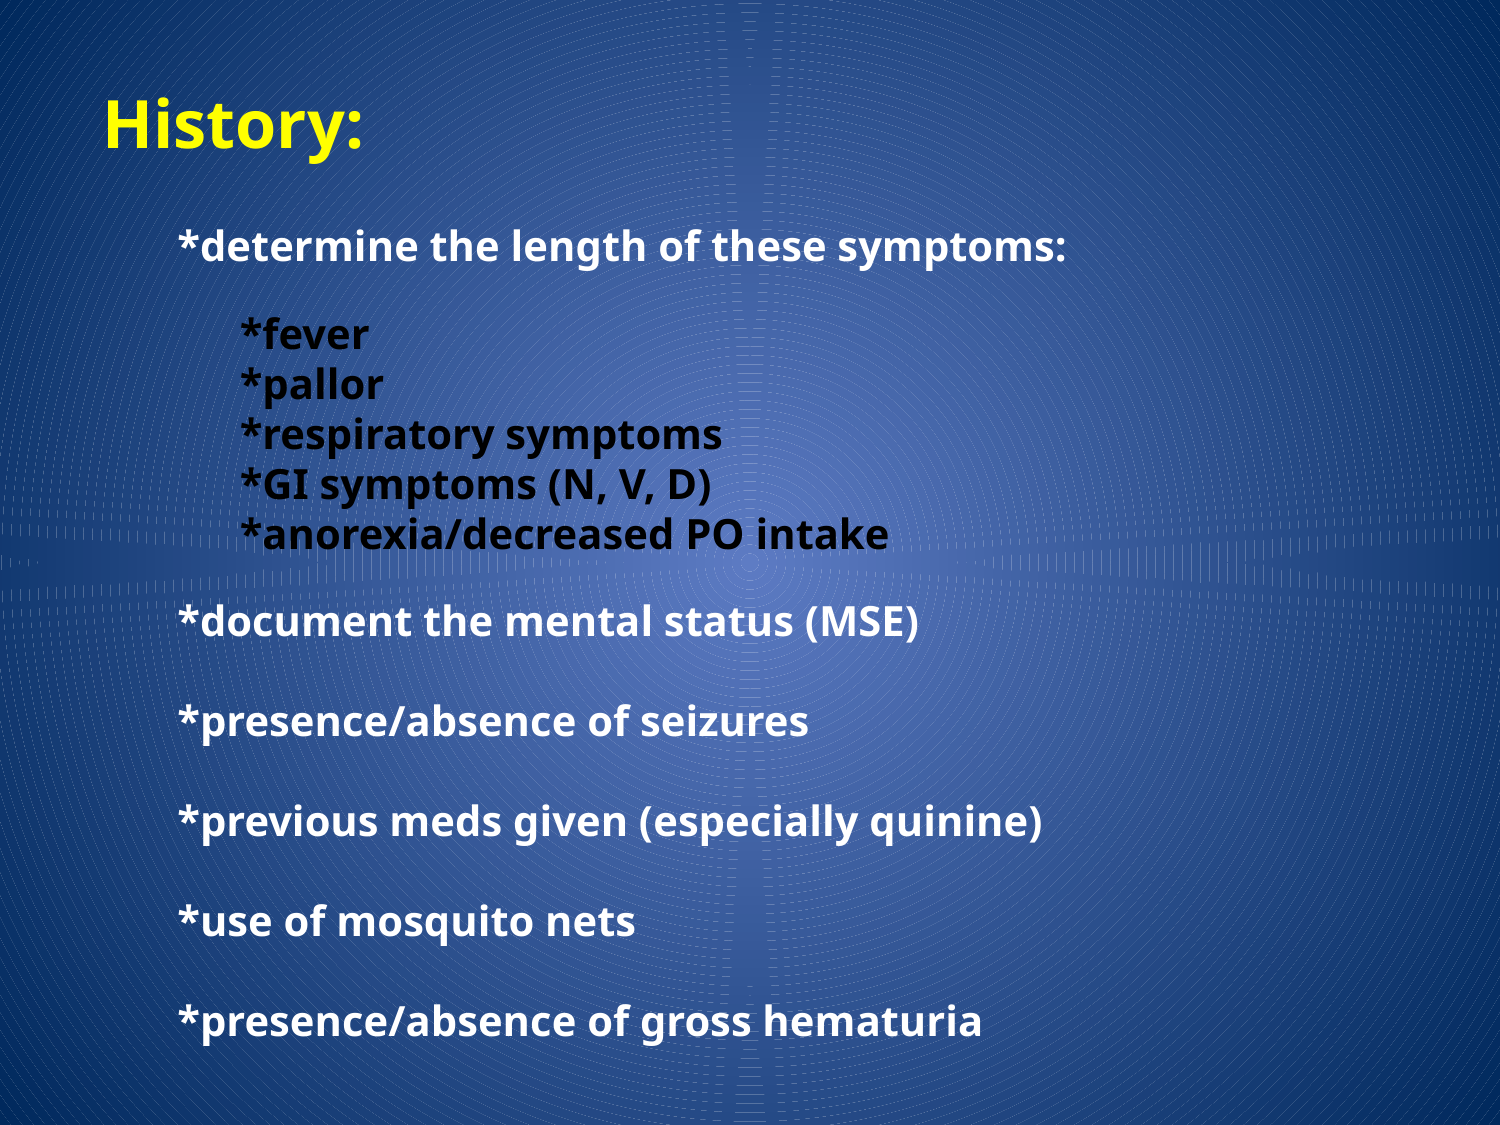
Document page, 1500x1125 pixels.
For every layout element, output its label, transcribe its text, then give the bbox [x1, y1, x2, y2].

text_box *determine the length of these symptoms: [162, 212, 1425, 278]
text_box *document the mental status (MSE) *presence/absence of seizures *previous meds given (especially quinine) *use of mosquito nets *presence/absence of gross hematuria [162, 587, 1313, 1053]
text_box History: [87, 74, 1025, 170]
text_box *fever *pallor *respiratory symptoms *GI symptoms (N, V, D) *anorexia/decreased PO intake [225, 299, 1388, 565]
